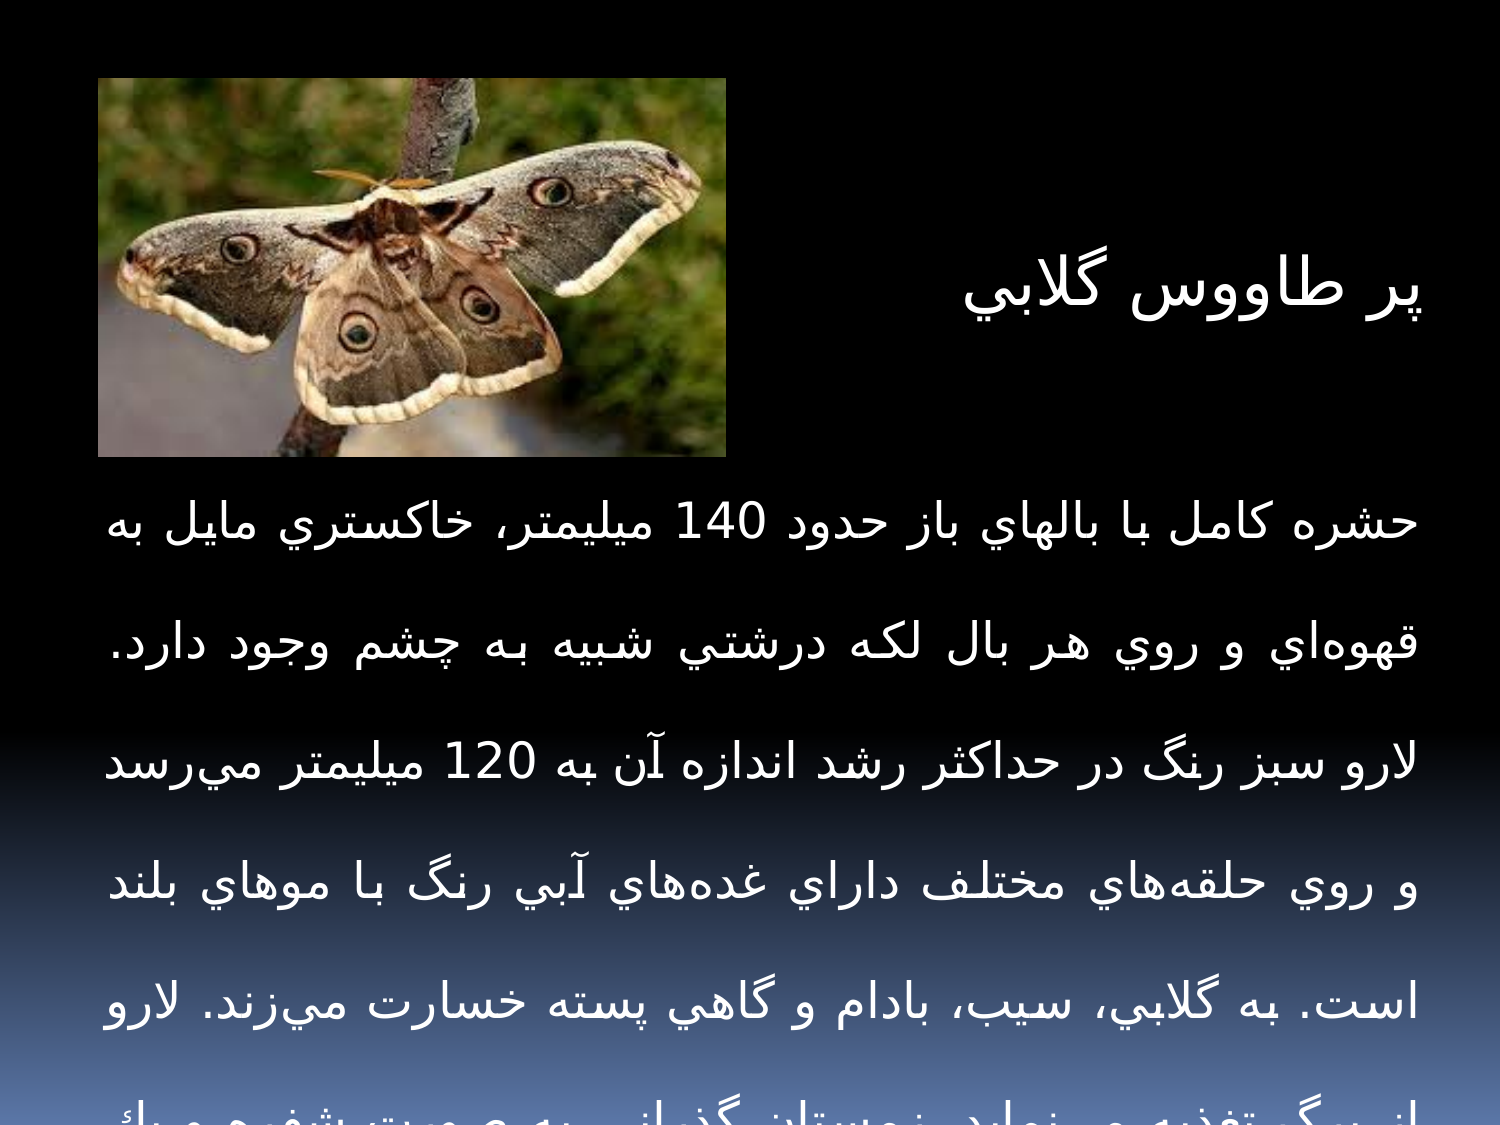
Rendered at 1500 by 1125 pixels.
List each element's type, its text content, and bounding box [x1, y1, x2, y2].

picture [98, 77, 727, 457]
text_box پر طاووس گلابي [946, 231, 1440, 327]
text_box حشره كامل با بالهاي باز حدود 140 ميليمتر، خاكستري مايل به قهوه‌اي و روي هر بال لكه درشتي شبيه به چشم وجود دارد. لارو سبز رنگ در حداكثر رشد اندازه آن به 120 ميليمتر مي‌رسد و روي حلقه‌هاي مختلف داراي غده‌هاي آبي رنگ با موهاي بلند است. به گلابي، سيب، بادام و گاهي پسته خسارت مي‌زند. لارو از برگ تغذيه مي‌نمايد. زمستان گذراني به صورت شفره و يك نسل در سال دارد [88, 420, 1436, 1125]
